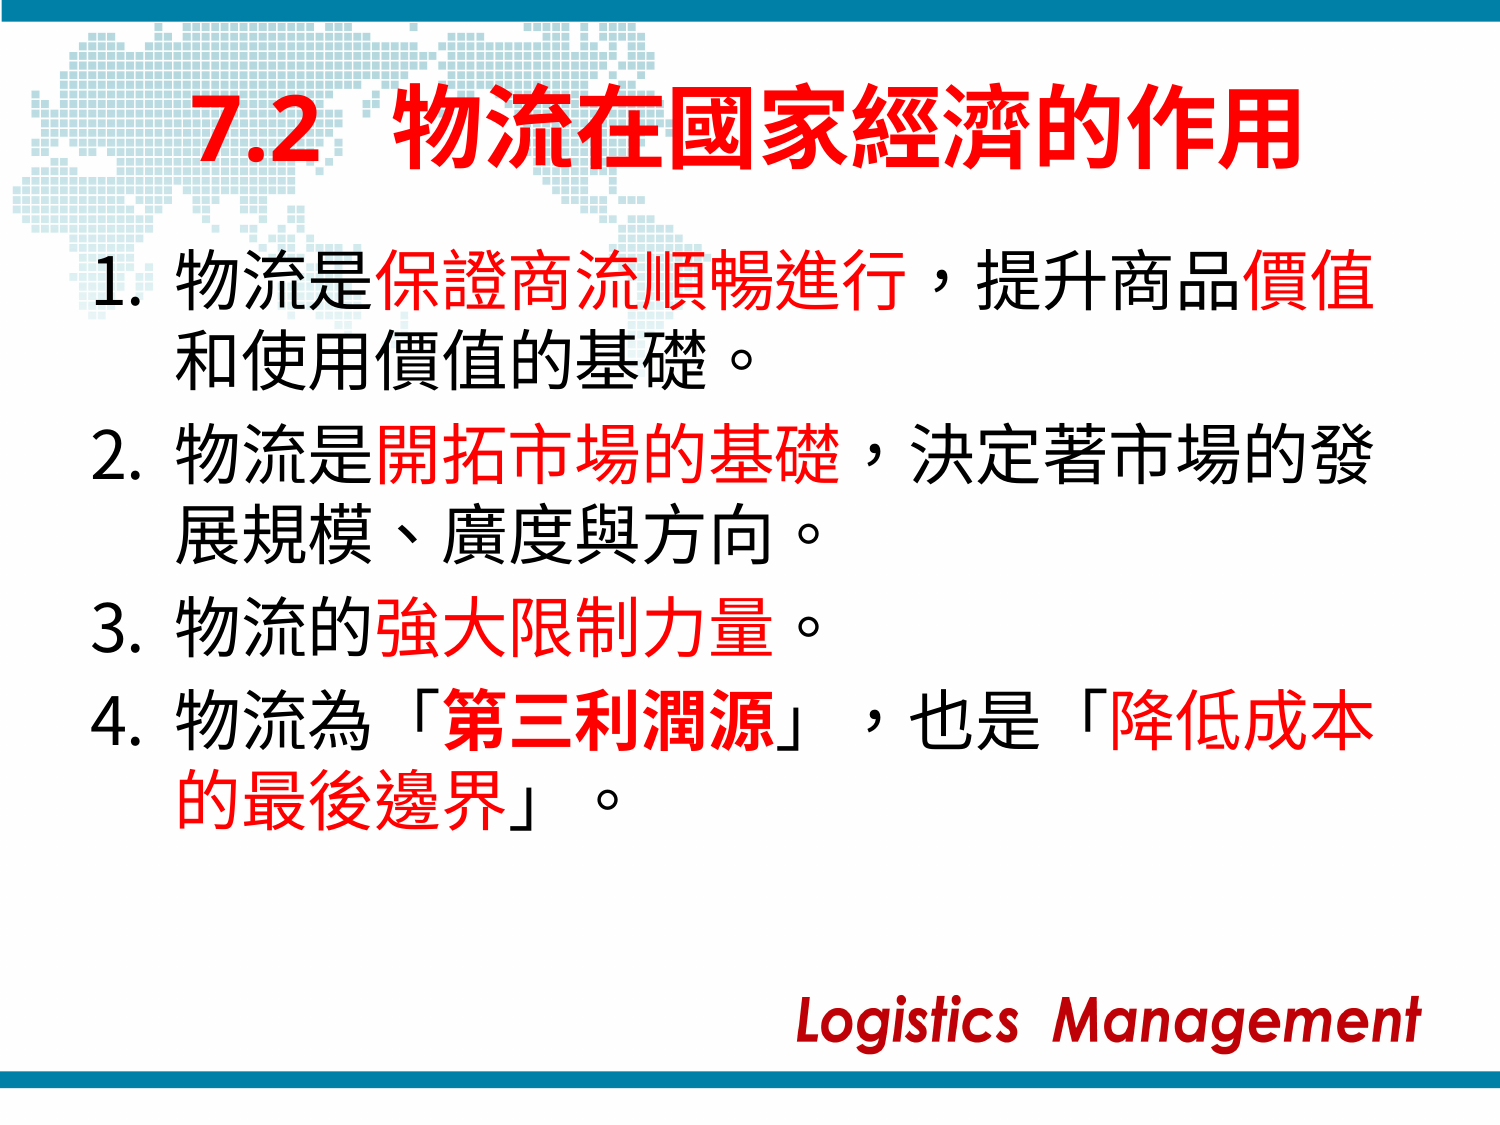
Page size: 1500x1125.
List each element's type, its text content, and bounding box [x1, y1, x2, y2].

list 物流是保證商流順暢進行，提升商品價值和使用價值的基礎。 物流是開拓市場的基礎，決定著市場的發展規模、廣度與方向。 物流的強大限制力量。 物流為「第三利潤源」，也是「降低成本的最後邊界」。 [74, 231, 1426, 975]
picture [0, 0, 1500, 1071]
picture [0, 1089, 1500, 1125]
title 7.2 物流在國家經濟的作用 [74, 30, 1426, 219]
